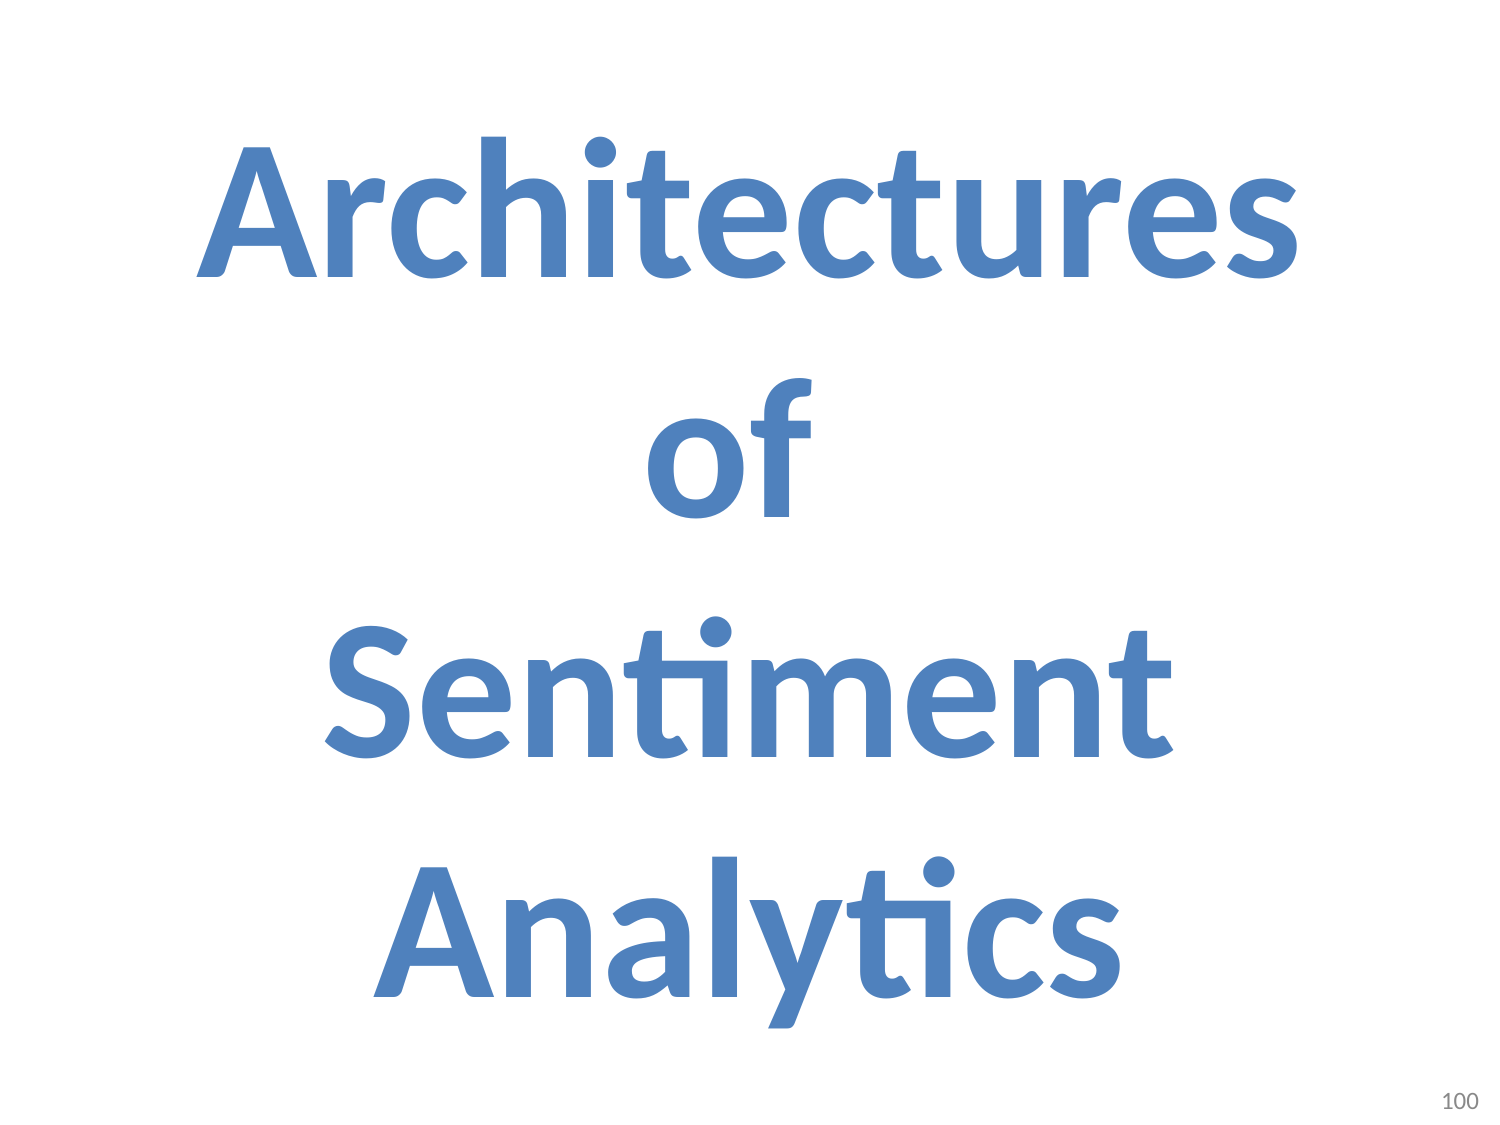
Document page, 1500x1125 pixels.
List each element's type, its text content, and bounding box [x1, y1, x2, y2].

title Architectures of Sentiment Analytics [75, 45, 1425, 1071]
slide_number 100 [1144, 1069, 1495, 1125]
